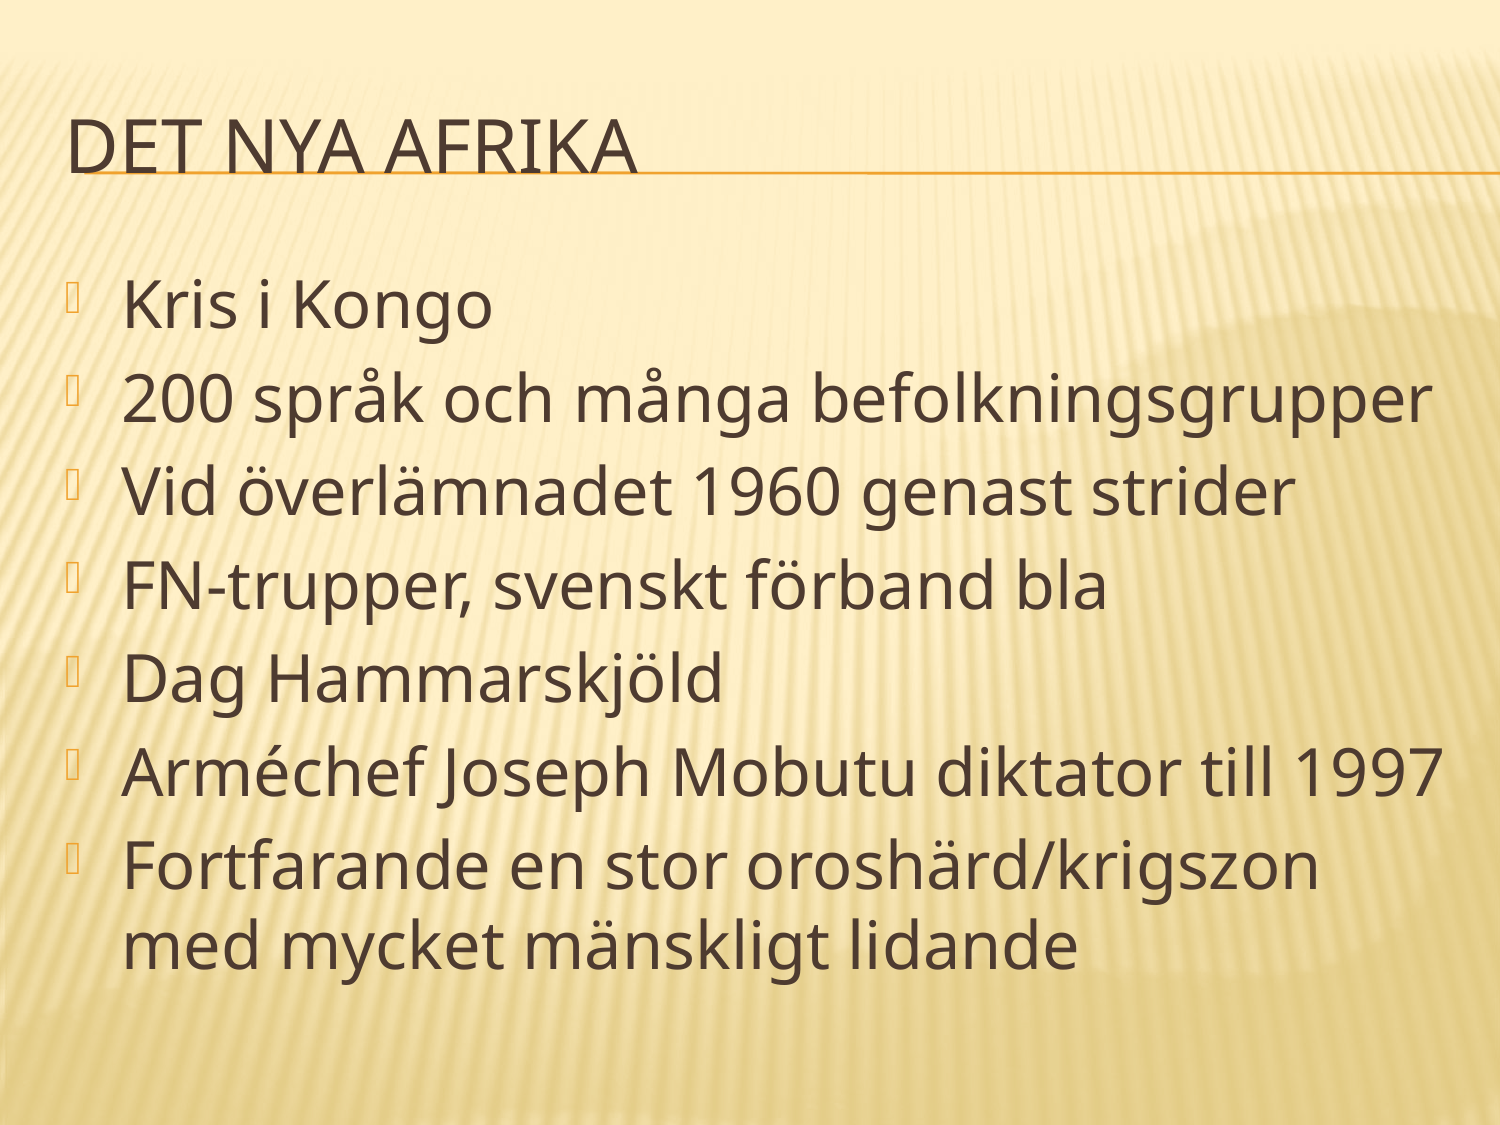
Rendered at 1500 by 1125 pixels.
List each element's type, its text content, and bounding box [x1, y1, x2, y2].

list Kris i Kongo 200 språk och många befolkningsgrupper Vid överlämnadet 1960 genast strider FN-trupper, svenskt förband bla Dag Hammarskjöld Arméchef Joseph Mobutu diktator till 1997 Fortfarande en stor oroshärd/krigszon med mycket mänskligt lidande [50, 254, 1475, 998]
title Det nya afrika [50, 75, 1475, 213]
